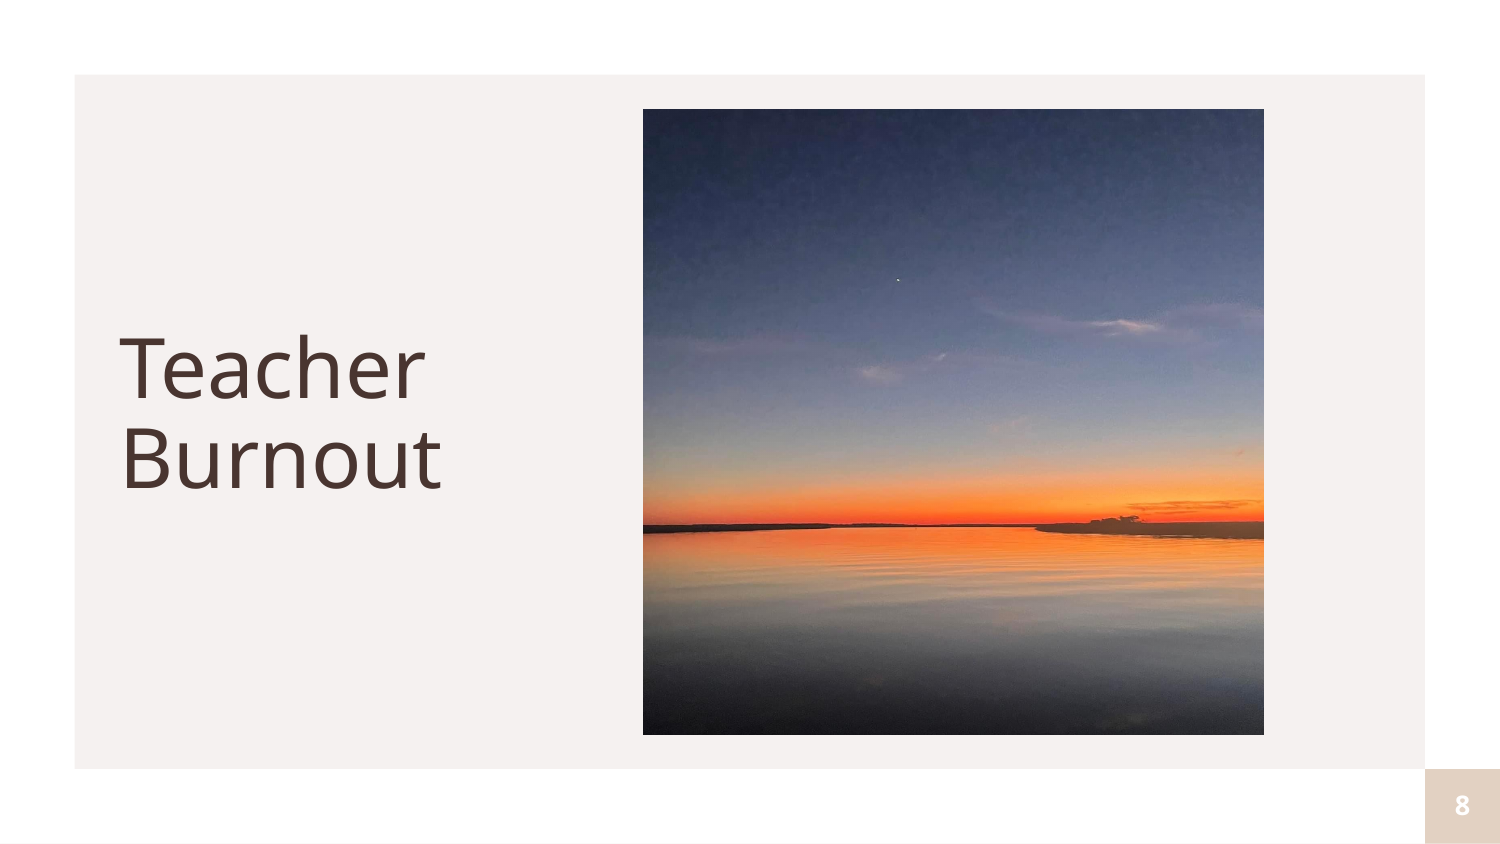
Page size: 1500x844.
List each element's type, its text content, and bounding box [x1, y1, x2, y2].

picture [643, 108, 1264, 735]
title Teacher Burnout [119, 326, 638, 517]
slide_number 8 [1425, 769, 1500, 844]
